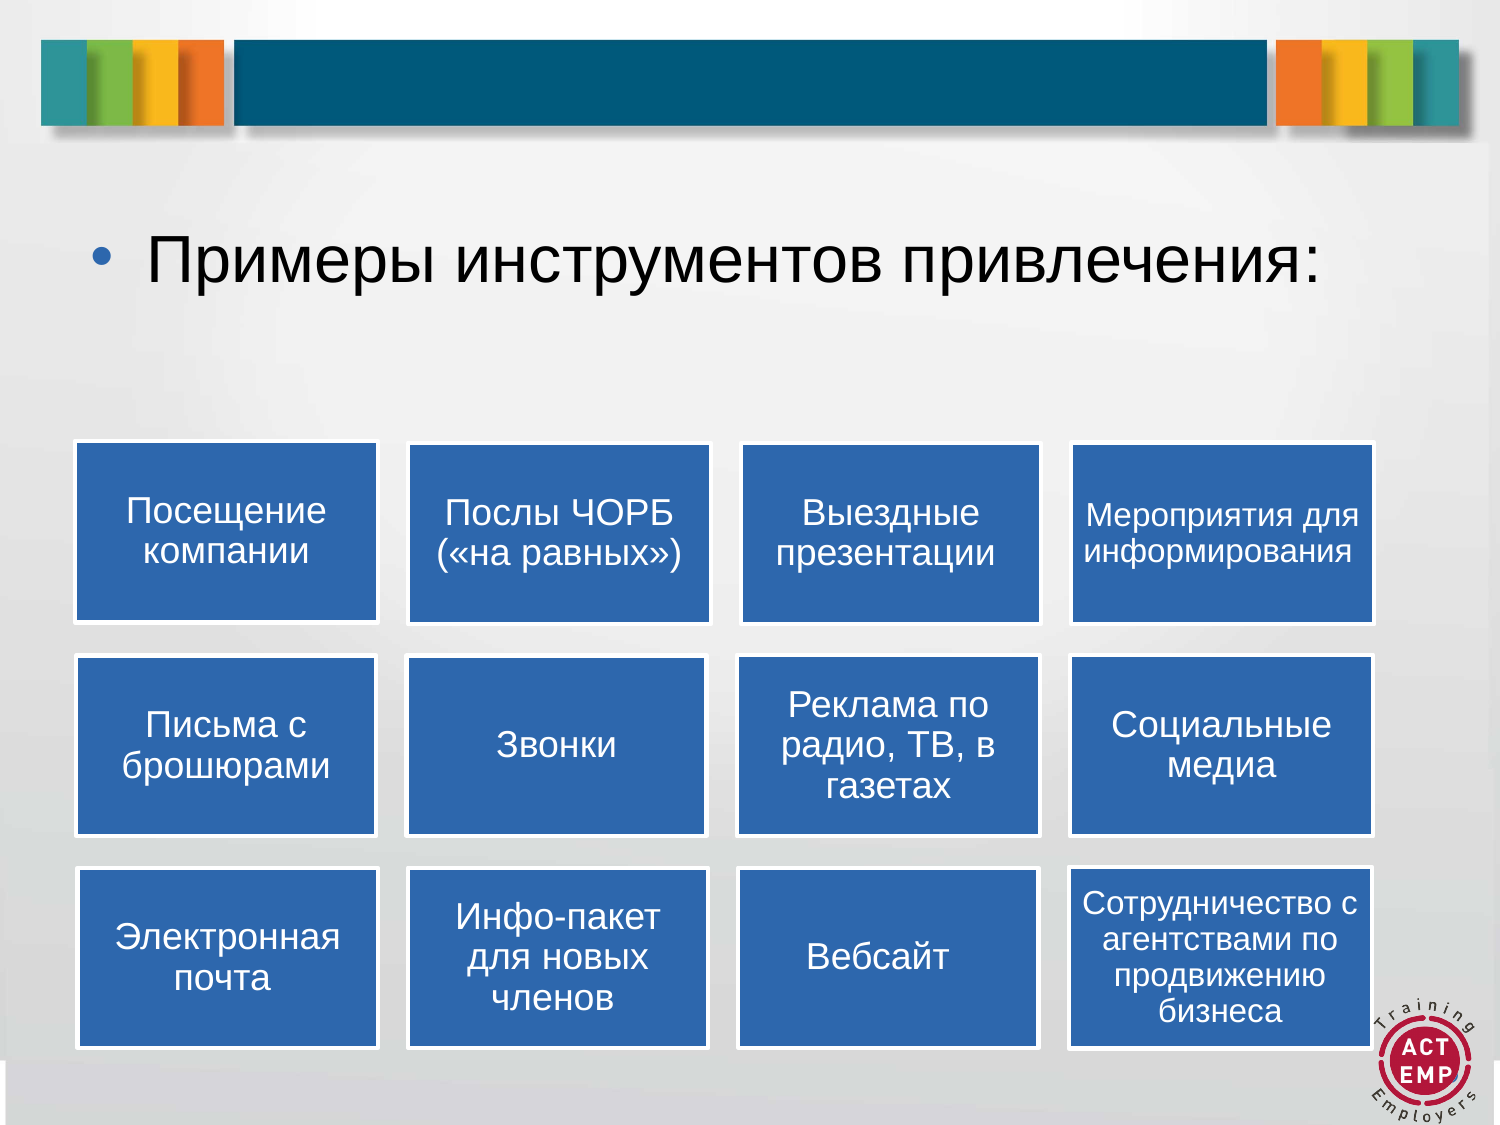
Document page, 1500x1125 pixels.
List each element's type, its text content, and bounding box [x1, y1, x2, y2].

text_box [74, 349, 1375, 1125]
picture [0, 0, 1500, 1125]
list Примеры инструментов привлечения: [75, 208, 1425, 998]
text_box [1379, 998, 1476, 1124]
